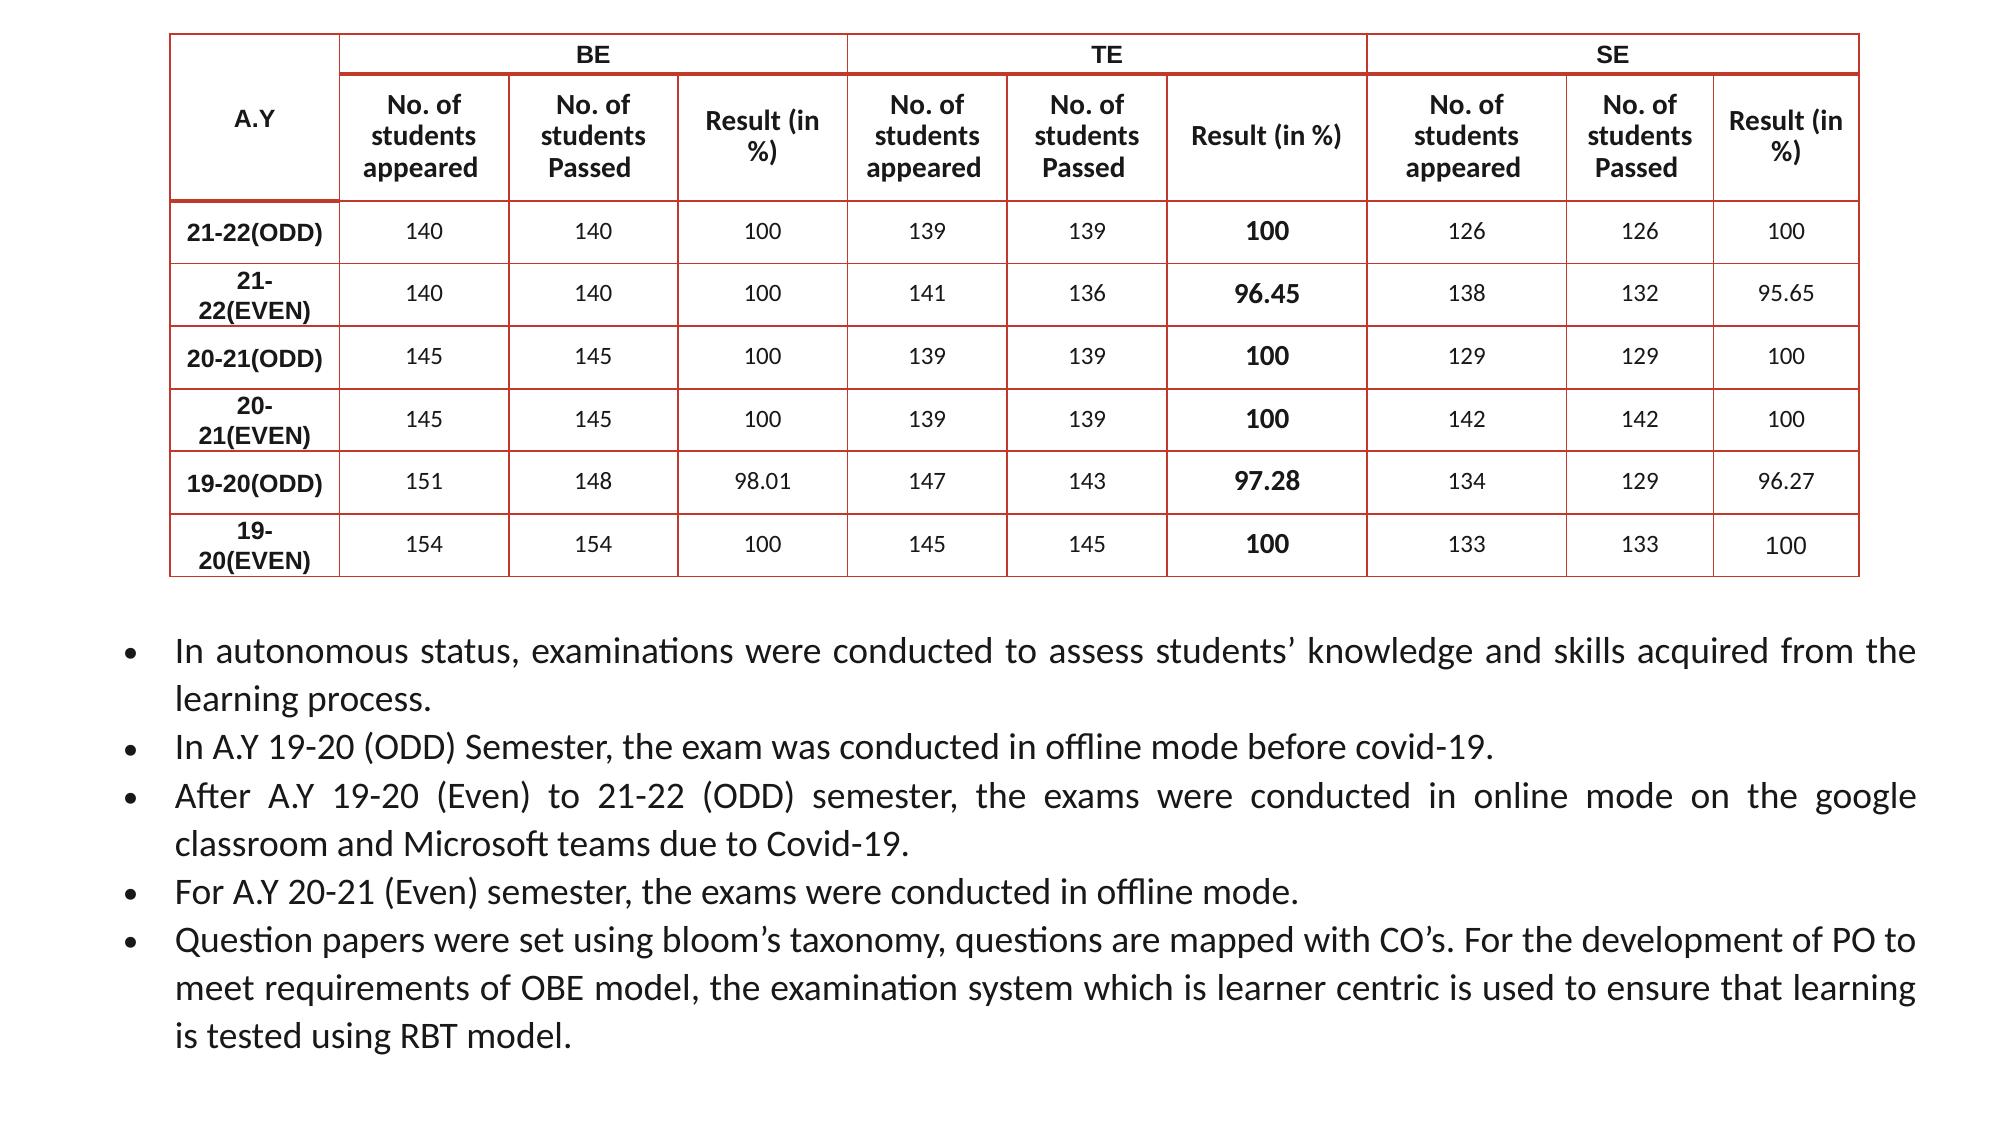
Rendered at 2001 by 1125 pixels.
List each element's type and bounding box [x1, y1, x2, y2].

table_cell [1008, 390, 1166, 450]
table_cell [679, 390, 847, 450]
table_cell [510, 452, 677, 513]
table_cell [1368, 327, 1566, 388]
table_cell [848, 390, 1006, 450]
table_cell [510, 390, 677, 450]
table_cell [171, 452, 339, 513]
table_cell [340, 452, 508, 513]
table_cell [1368, 452, 1566, 513]
table_cell [171, 264, 339, 325]
table_cell [1008, 264, 1166, 325]
table_cell [679, 515, 847, 576]
table_cell [171, 203, 339, 263]
table_cell [1368, 264, 1566, 325]
table_cell [848, 327, 1006, 388]
table_cell [510, 327, 677, 388]
table_cell [679, 452, 847, 513]
table_cell [1168, 390, 1366, 450]
table_cell [1368, 390, 1566, 450]
table_cell [679, 76, 847, 200]
table_cell [510, 76, 677, 200]
table_cell [679, 202, 847, 263]
table_cell [1368, 515, 1566, 576]
table_cell [340, 390, 508, 450]
table_cell [1567, 76, 1713, 200]
table_cell [1714, 390, 1858, 450]
table_cell [171, 390, 339, 450]
table_cell [1714, 202, 1858, 263]
table_header [340, 35, 847, 72]
table_cell [1567, 452, 1713, 513]
table_cell [1567, 390, 1713, 450]
table_cell [340, 202, 508, 263]
table_header [171, 35, 339, 199]
table_cell [1168, 452, 1366, 513]
table_cell [1714, 515, 1858, 576]
table_cell [1168, 515, 1366, 576]
table_cell [1714, 264, 1858, 325]
table_cell [171, 515, 339, 576]
table_cell [340, 264, 508, 325]
table_cell [510, 515, 677, 576]
table_cell [1368, 76, 1566, 200]
table_cell [1168, 202, 1366, 263]
table_header [848, 35, 1366, 72]
table_cell [510, 202, 677, 263]
table_cell [848, 515, 1006, 576]
table_cell [1168, 264, 1366, 325]
table_cell [1008, 452, 1166, 513]
text_box [103, 615, 1934, 1064]
table_cell [848, 202, 1006, 263]
table_cell [848, 452, 1006, 513]
table_cell [1168, 327, 1366, 388]
table_cell [340, 76, 508, 200]
table_cell [1714, 76, 1858, 200]
table_cell [679, 327, 847, 388]
table_cell [1008, 76, 1166, 200]
table_cell [1008, 515, 1166, 576]
table_header [1368, 35, 1858, 72]
table_cell [1567, 327, 1713, 388]
table_cell [1567, 515, 1713, 576]
table_cell [1008, 327, 1166, 388]
table_cell [340, 327, 508, 388]
table_cell [1368, 202, 1566, 263]
table_cell [679, 264, 847, 325]
table_cell [1567, 202, 1713, 263]
table_cell [1714, 327, 1858, 388]
table_cell [848, 264, 1006, 325]
table_cell [1567, 264, 1713, 325]
table_cell [1168, 76, 1366, 200]
table_cell [1008, 202, 1166, 263]
table_cell [340, 515, 508, 576]
table_cell [510, 264, 677, 325]
table_cell [848, 76, 1006, 200]
table_cell [171, 327, 339, 388]
table_cell [1714, 452, 1858, 513]
